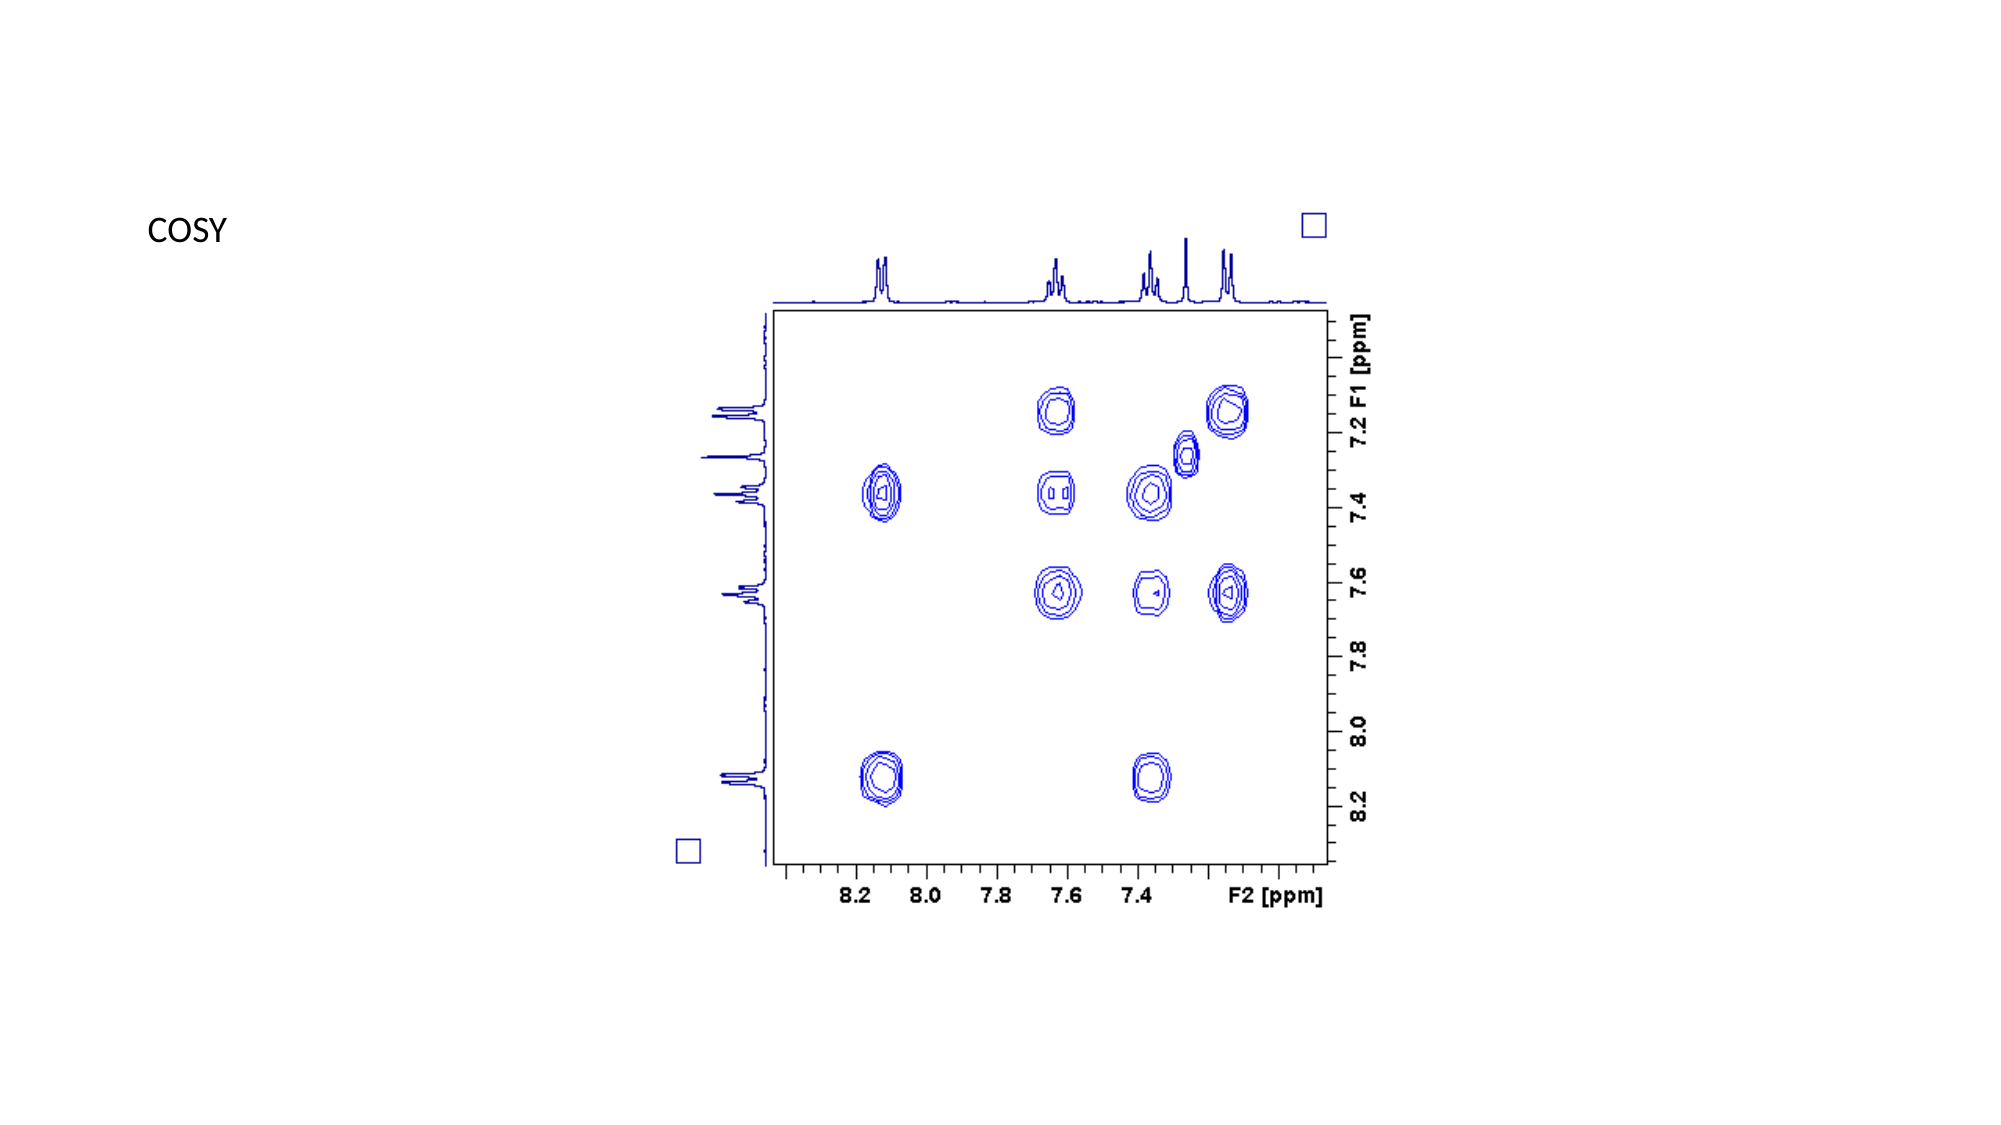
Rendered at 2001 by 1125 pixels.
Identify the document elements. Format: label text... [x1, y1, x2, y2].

picture [623, 210, 1377, 914]
text_box COSY [132, 198, 487, 258]
